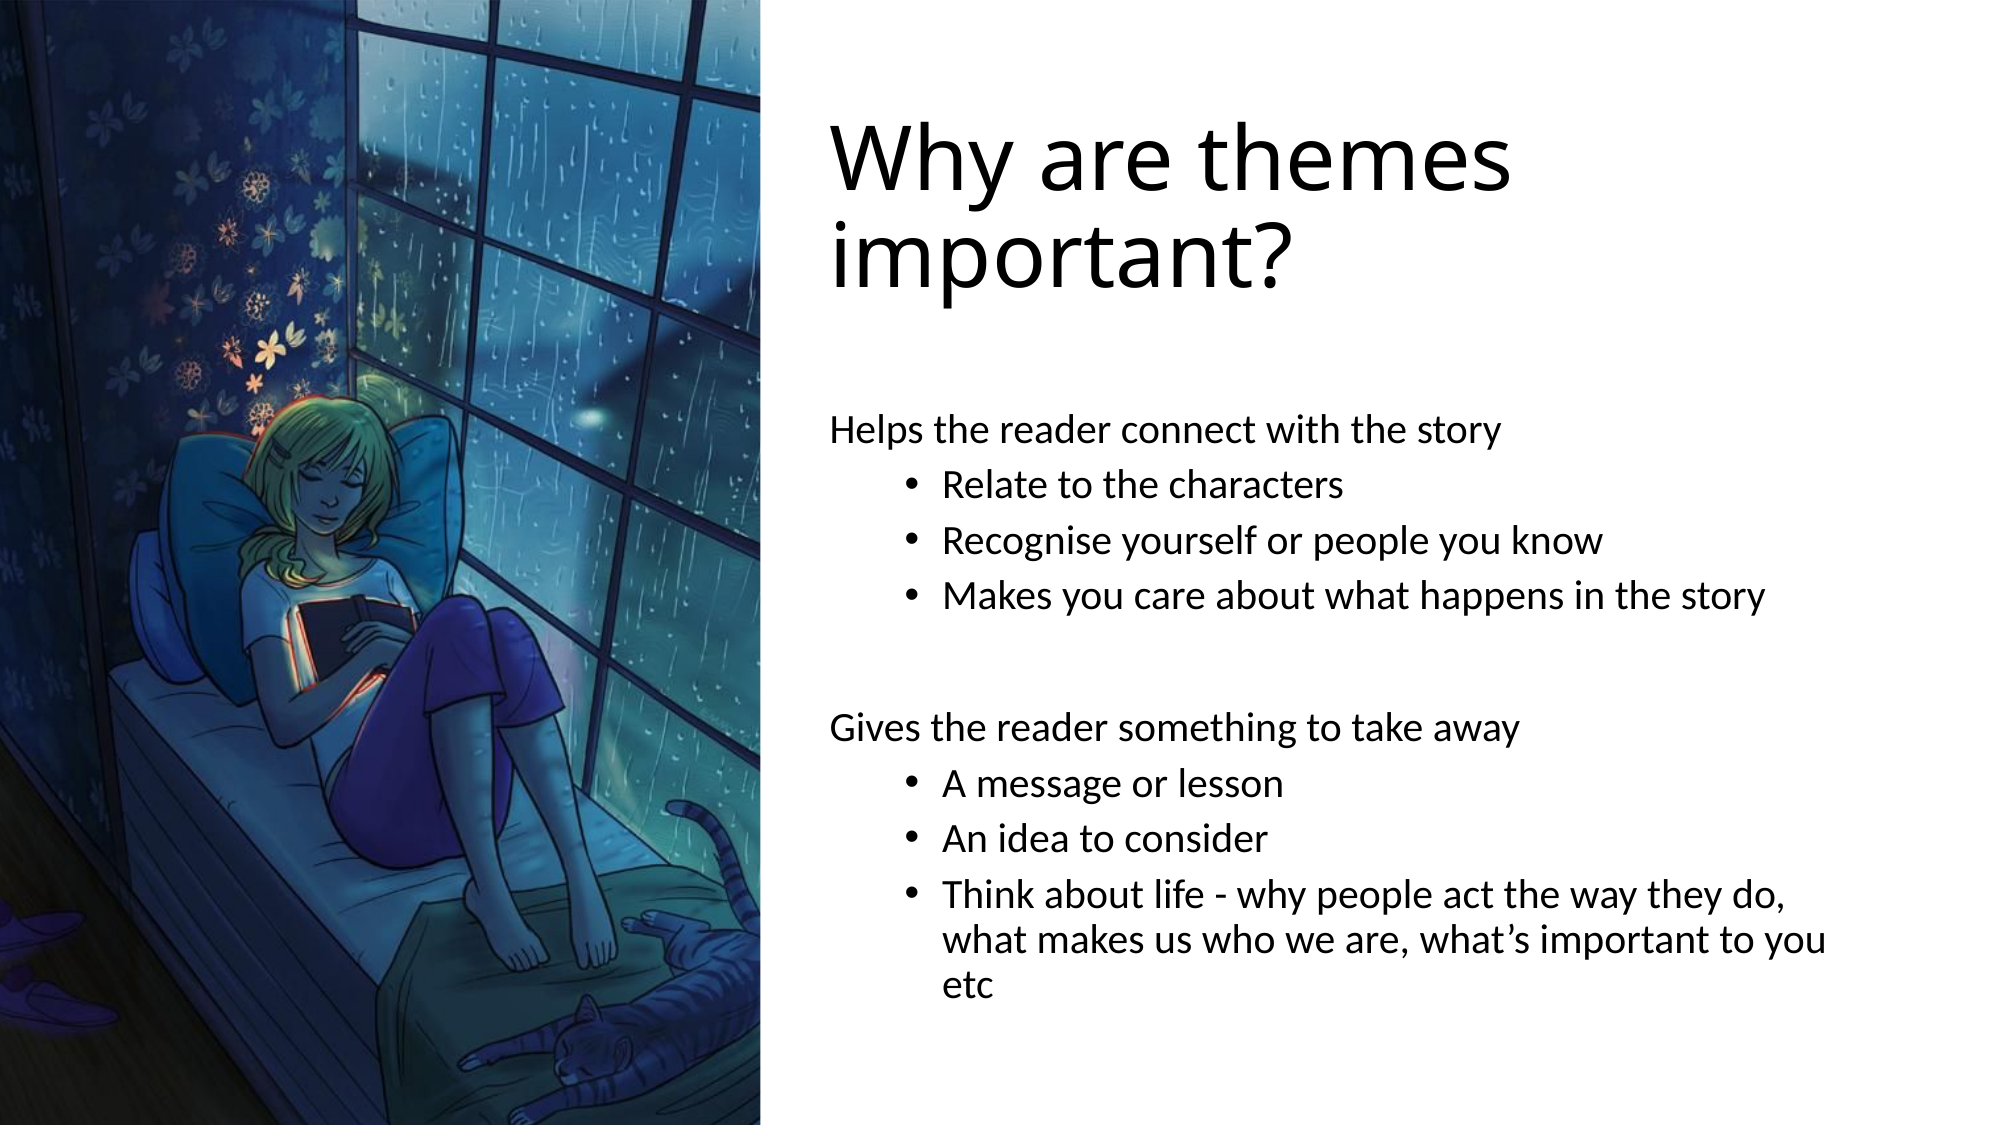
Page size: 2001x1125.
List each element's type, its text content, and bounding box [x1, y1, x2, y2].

picture [0, 0, 761, 1125]
title Why are themes important? [814, 103, 1895, 315]
list Helps the reader connect with the story Relate to the characters Recognise yourself or people you know Makes you care about what happens in the story Gives the reader something to take away A message or lesson An idea to consider Think about life - why people act the way they do, what makes us who we are, what’s important to you etc [814, 399, 1895, 1021]
